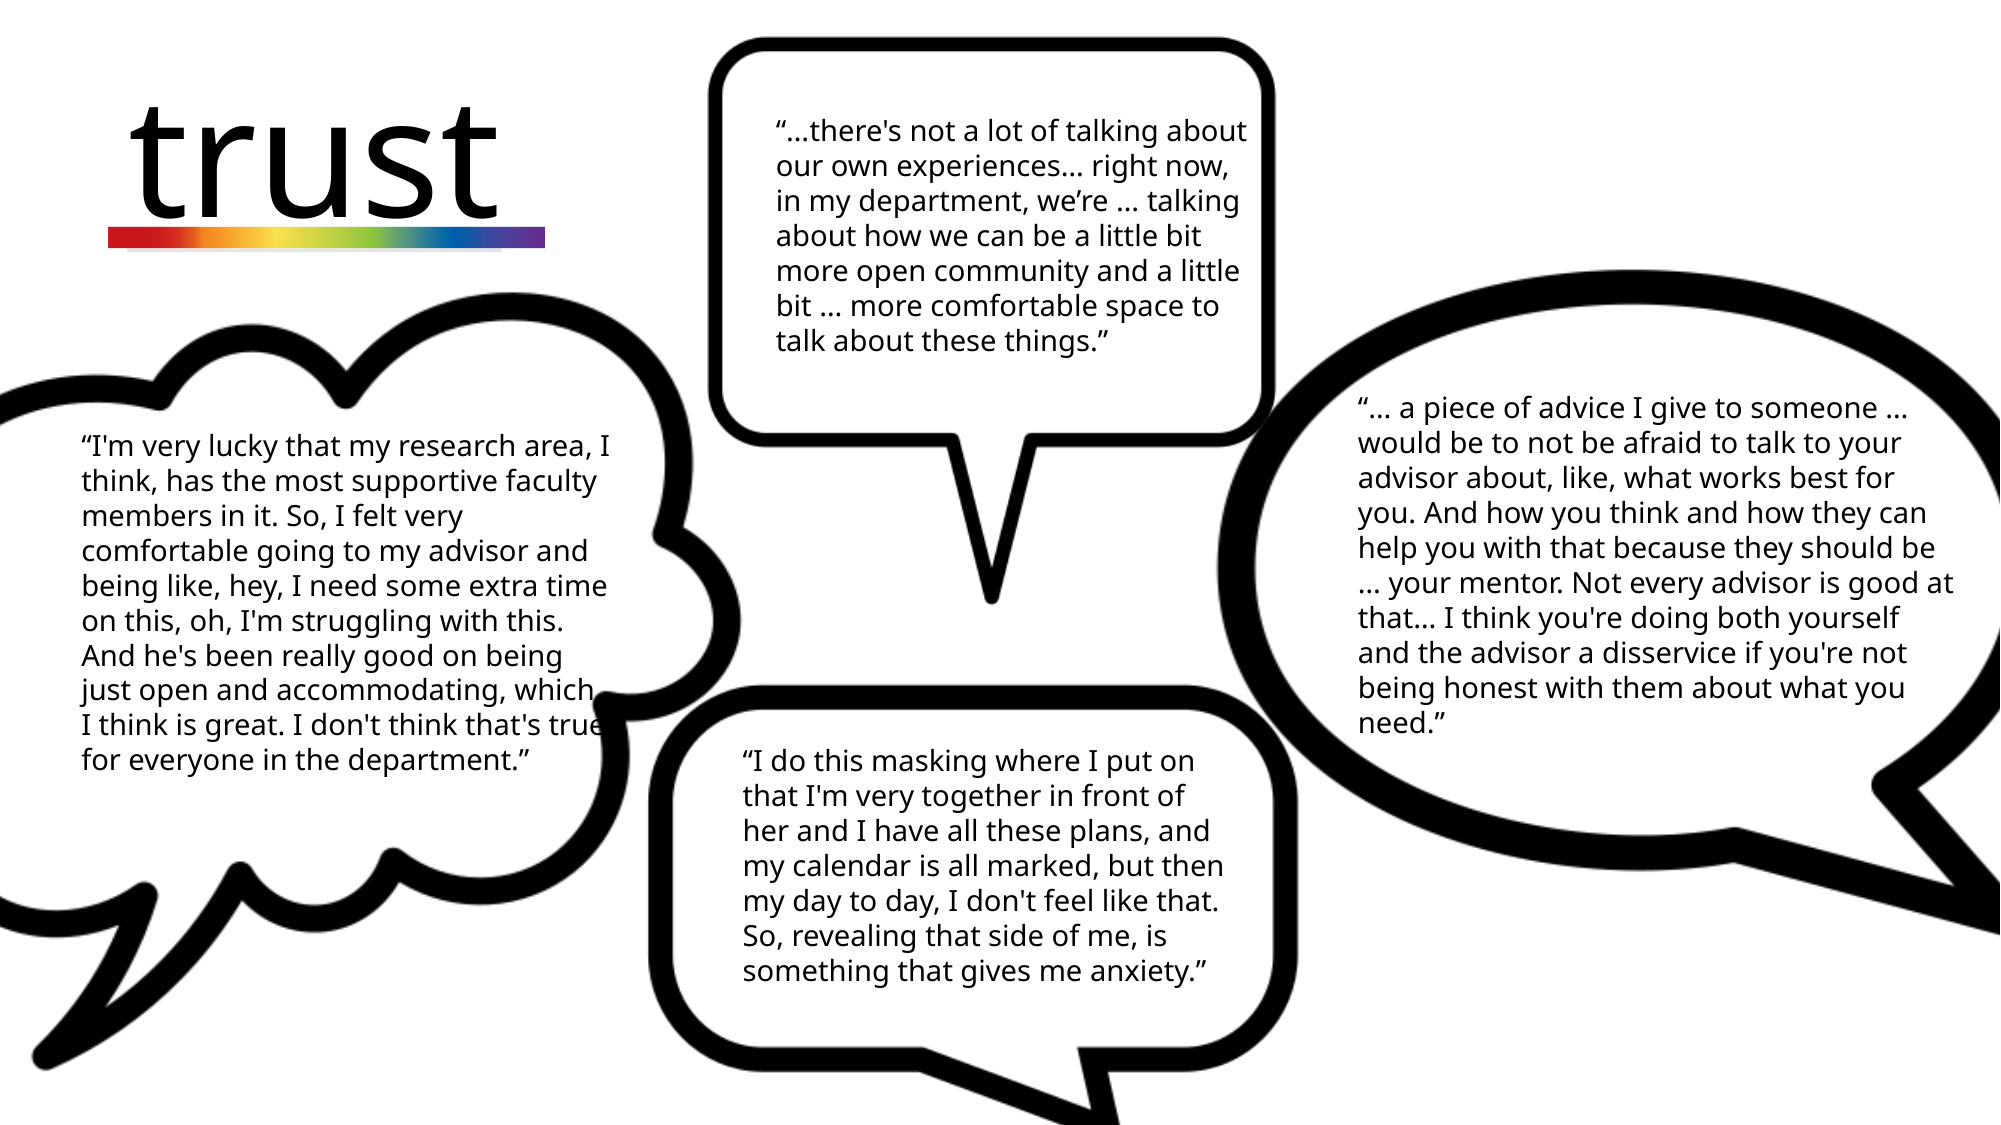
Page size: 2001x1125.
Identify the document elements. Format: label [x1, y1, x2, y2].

picture [98, 226, 554, 249]
text_box [1555, 0, 2000, 1125]
text_box [0, 0, 429, 1125]
text_box [429, 0, 1555, 242]
text_box [321, 242, 1625, 1125]
